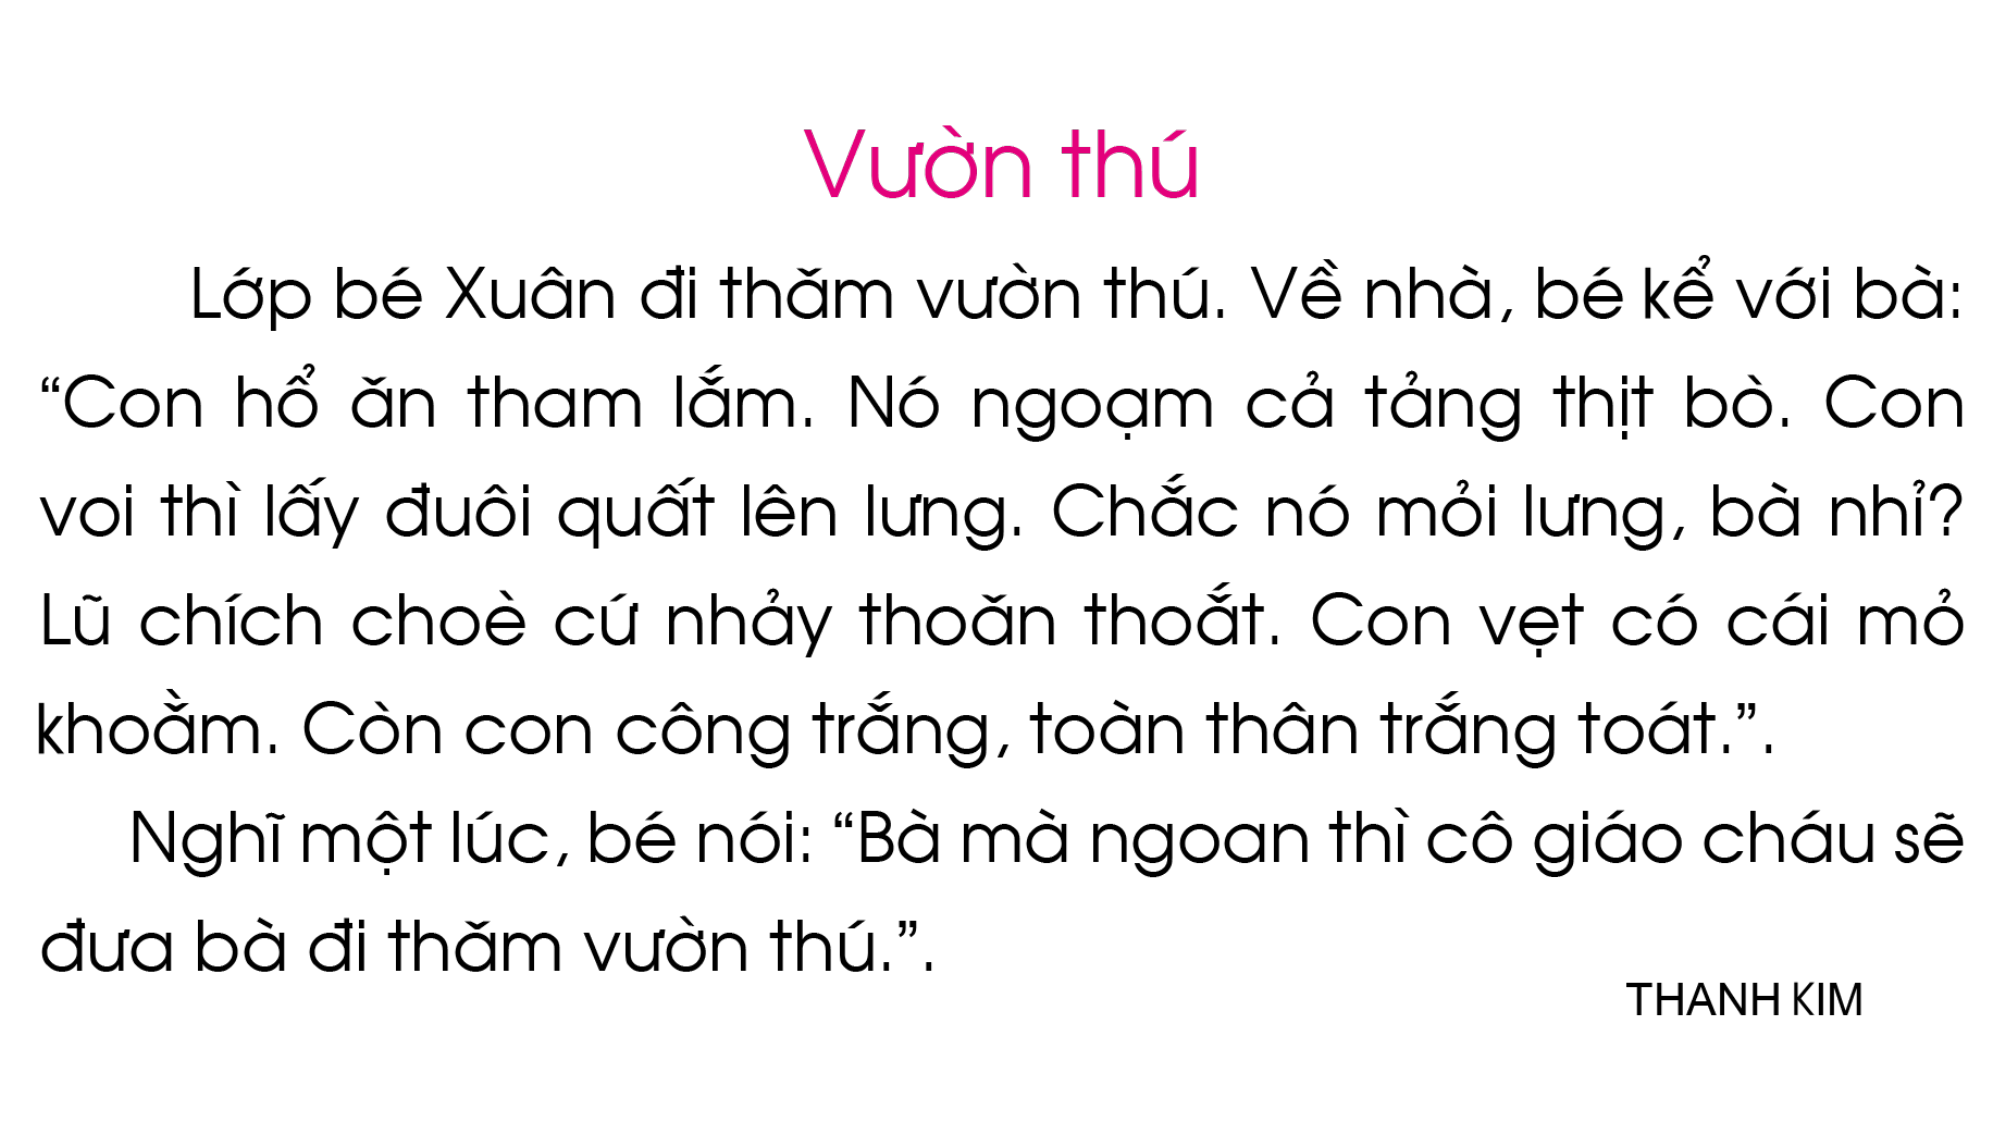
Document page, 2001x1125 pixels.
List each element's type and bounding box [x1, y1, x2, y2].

picture [0, 85, 2000, 1096]
